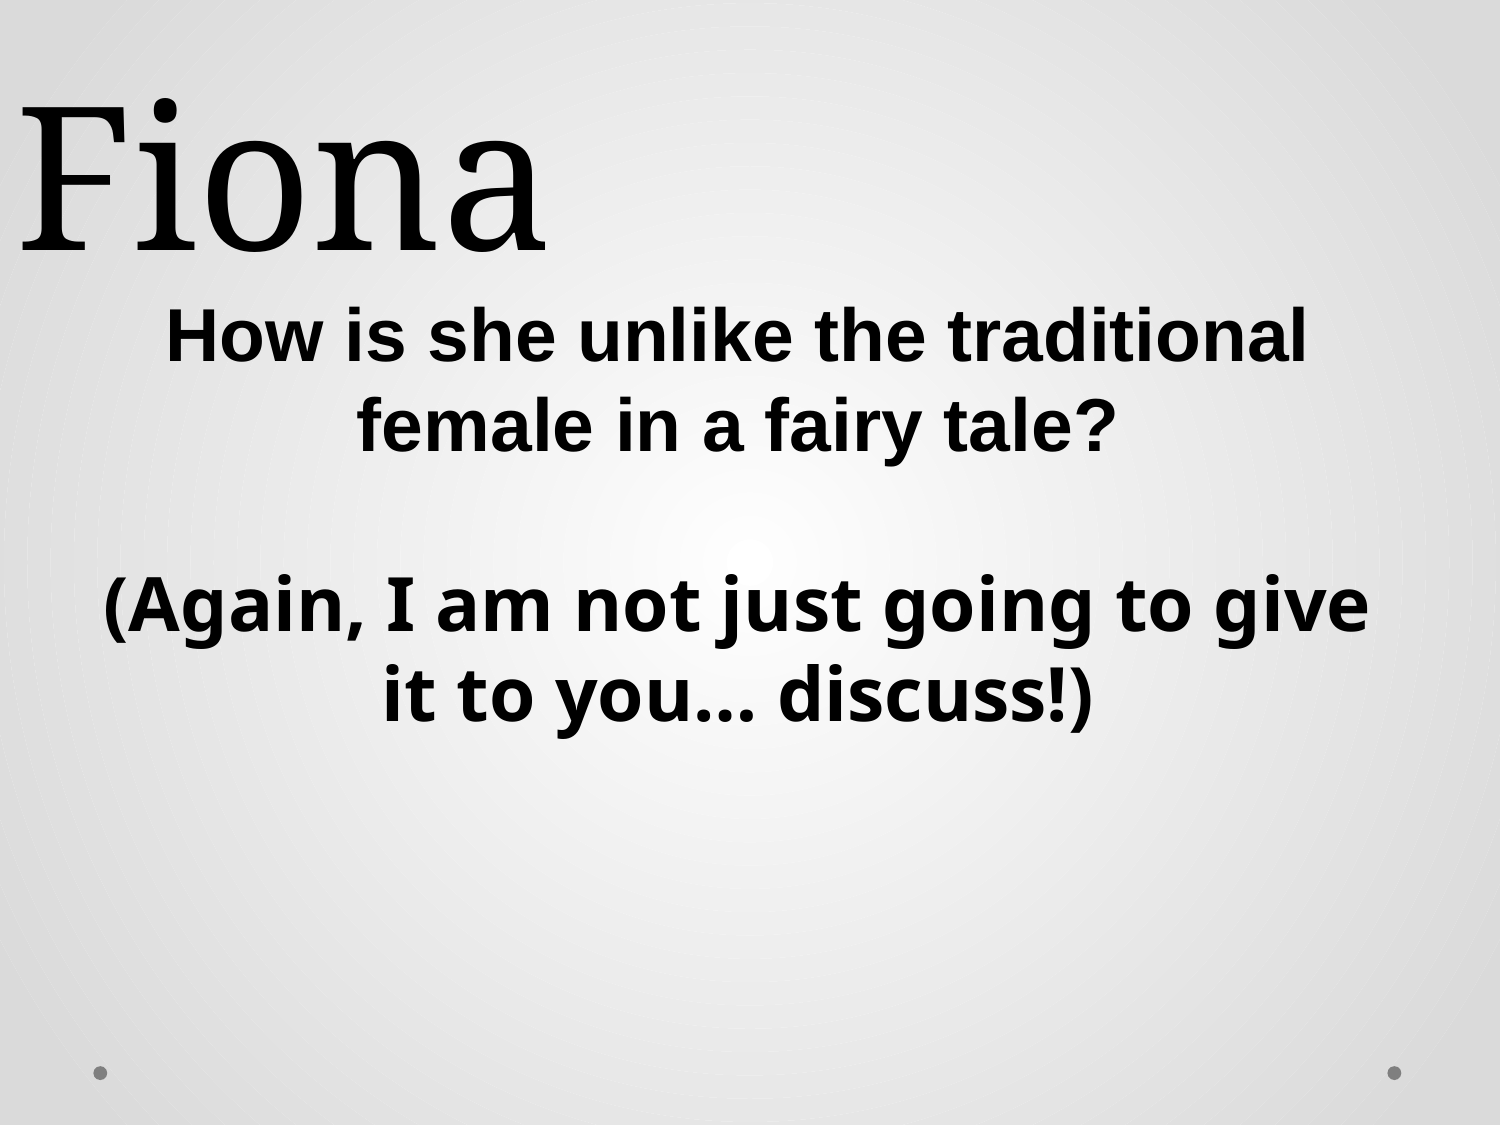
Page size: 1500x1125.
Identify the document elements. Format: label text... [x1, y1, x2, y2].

text_box Fiona [0, 42, 1430, 301]
text_box How is she unlike the traditional female in a fairy tale? (Again, I am not just going to give it to you… discuss!) [76, 278, 1400, 931]
